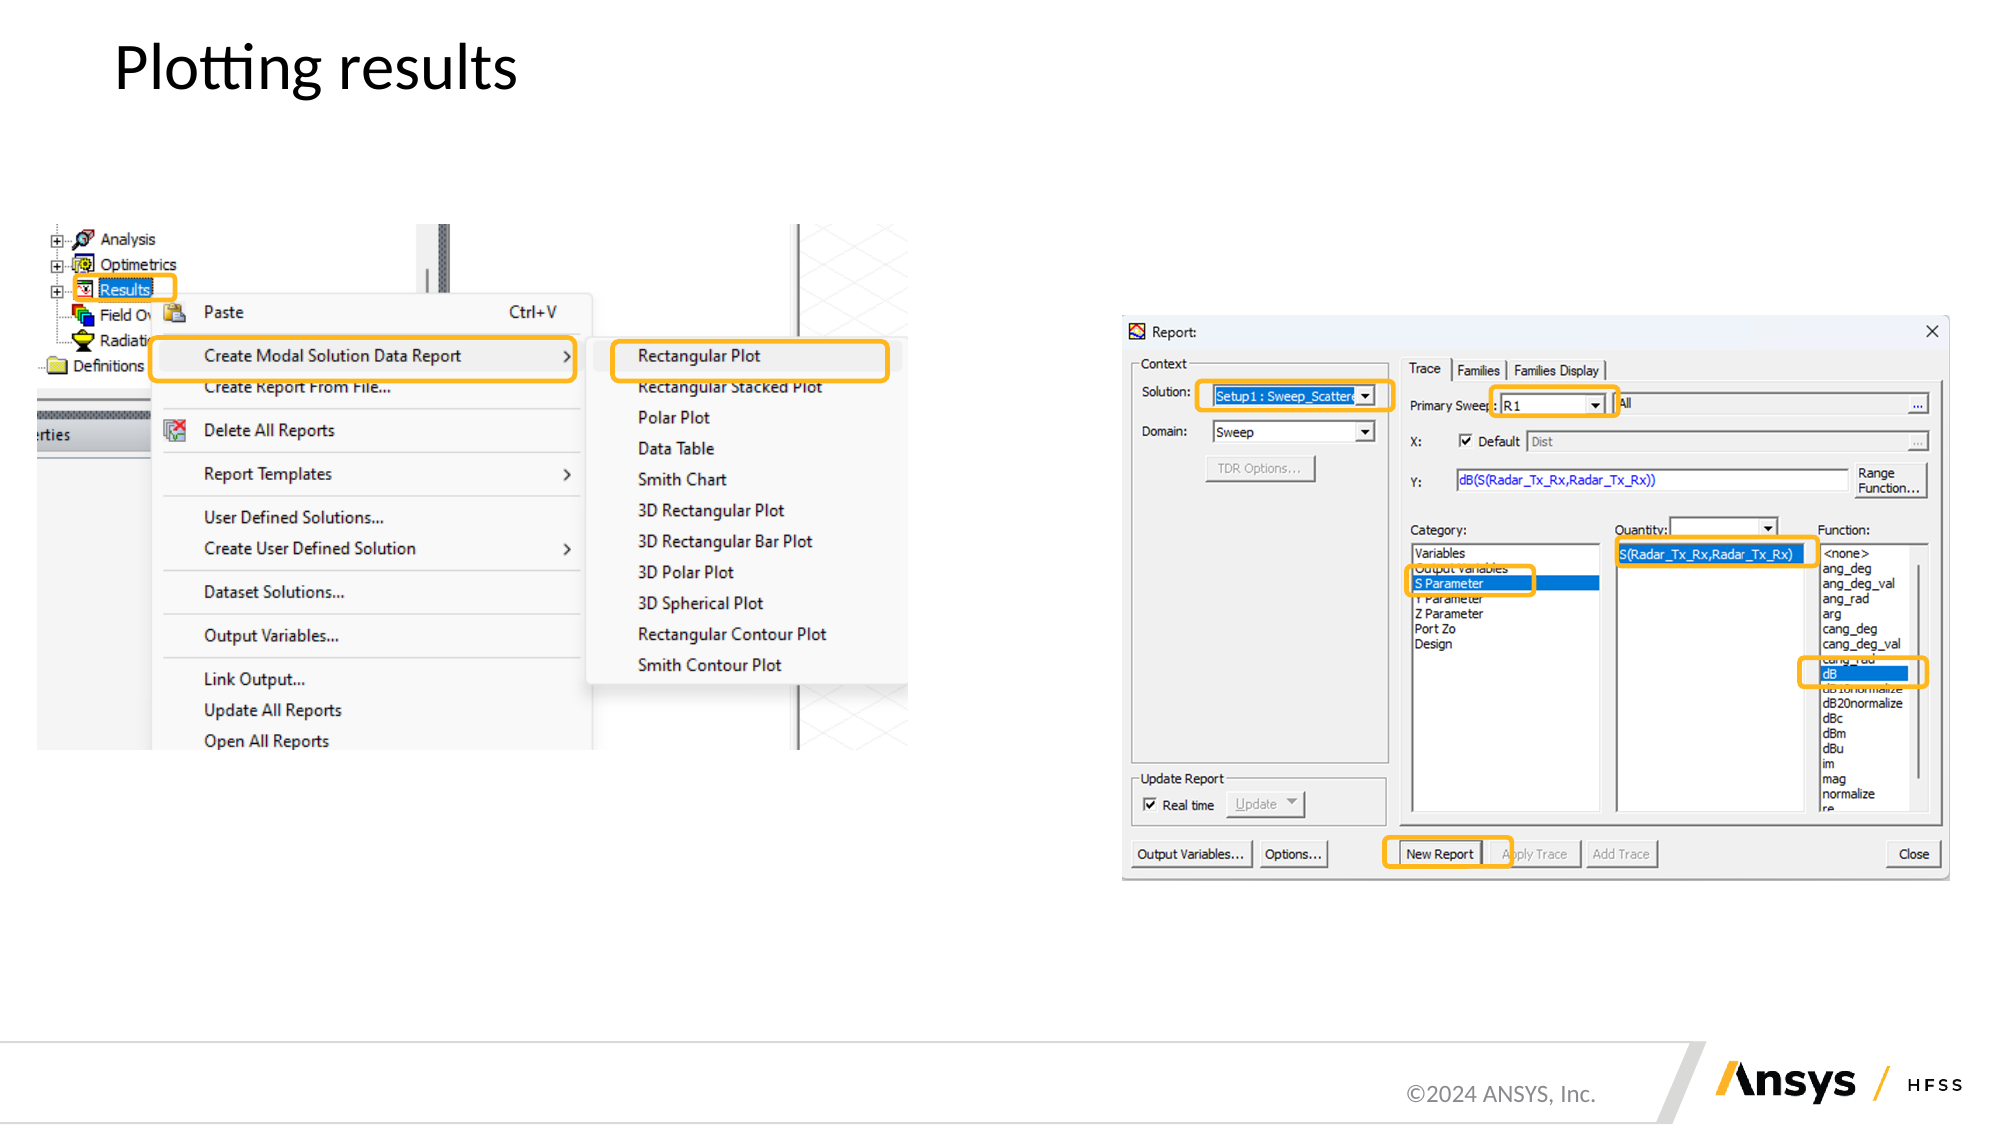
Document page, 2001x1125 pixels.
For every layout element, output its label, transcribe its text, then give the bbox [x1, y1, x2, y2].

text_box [1122, 315, 1950, 881]
picture [0, 0, 2000, 1125]
title Plotting results [99, 24, 1900, 164]
